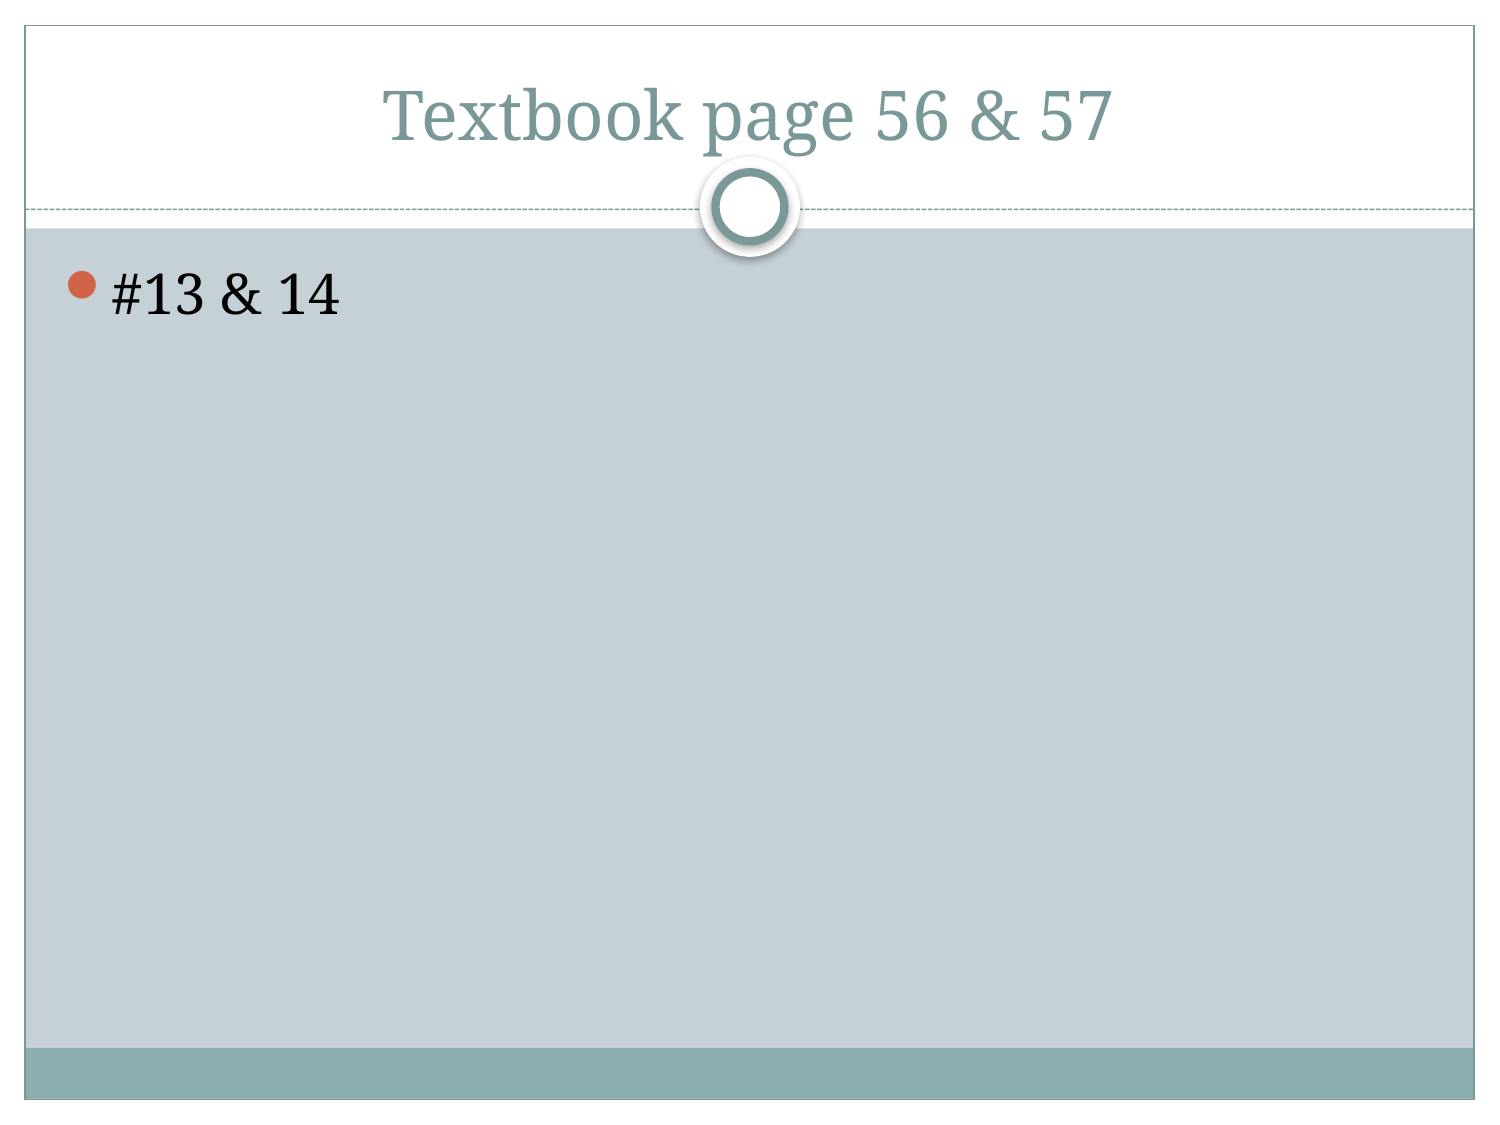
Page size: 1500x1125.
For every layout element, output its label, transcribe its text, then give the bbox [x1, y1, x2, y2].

list #13 & 14 [49, 250, 1445, 1001]
title Textbook page 56 & 57 [49, 37, 1450, 162]
